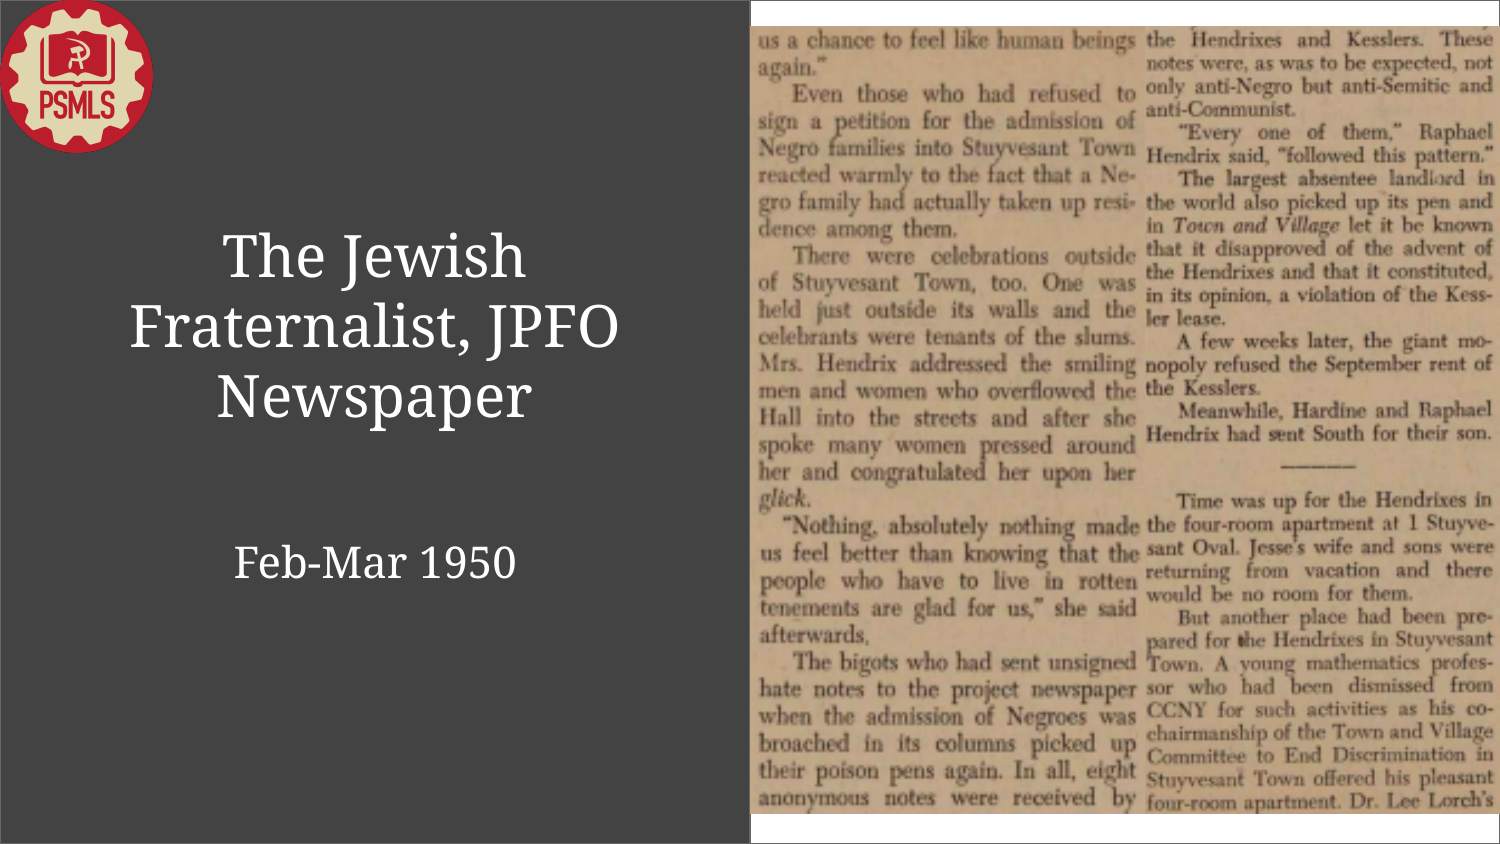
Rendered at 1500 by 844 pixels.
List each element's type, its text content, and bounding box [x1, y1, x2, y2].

title The Jewish Fraternalist, JPFO Newspaper [43, 202, 708, 446]
picture [0, 0, 153, 153]
subtitle Feb-Mar 1950 [43, 459, 708, 663]
picture [749, 26, 1500, 814]
